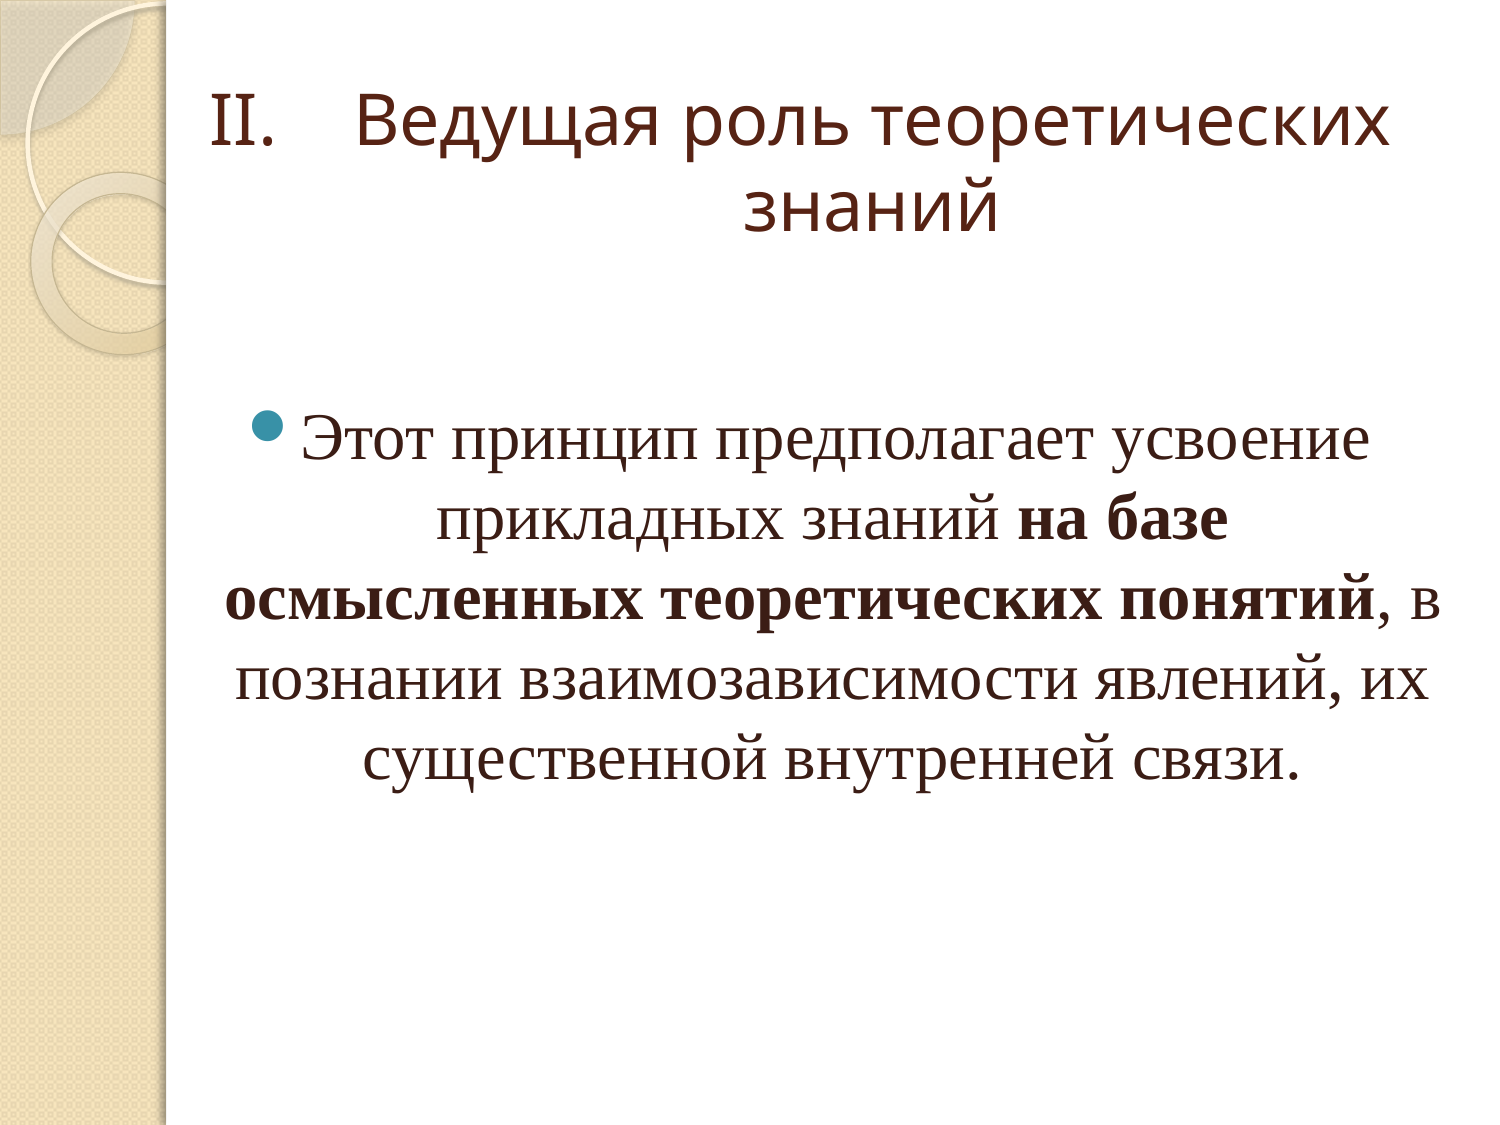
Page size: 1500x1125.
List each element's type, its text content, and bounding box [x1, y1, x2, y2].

list Этот принцип предполагает усвоение прикладных знаний на базе осмысленных теоретических понятий, в познании взаимозависимости явлений, их существенной внутренней связи. [147, 385, 1459, 1125]
title Ведущая роль теоретических знаний [194, 66, 1425, 254]
